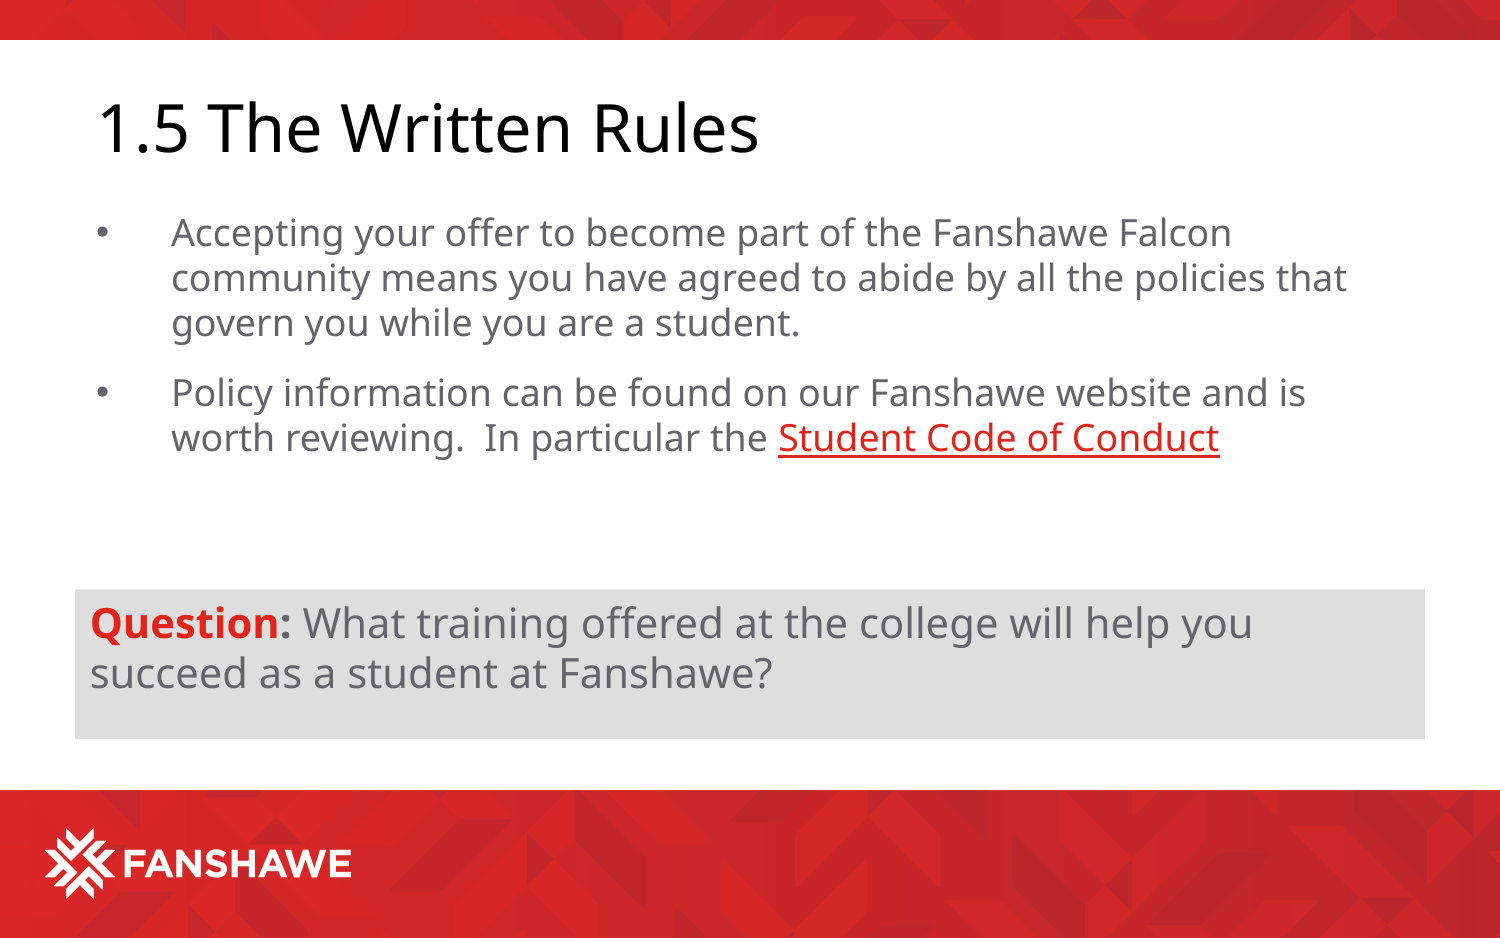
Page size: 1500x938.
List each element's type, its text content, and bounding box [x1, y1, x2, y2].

title 1.5 The Written Rules [81, 49, 1419, 201]
list Accepting your offer to become part of the Fanshawe Falcon community means you have agreed to abide by all the policies that govern you while you are a student. Policy information can be found on our Fanshawe website and is worth reviewing. In particular the Student Code of Conduct [81, 201, 1419, 587]
text_box Question: What training offered at the college will help you succeed as a student at Fanshawe? [75, 589, 1425, 740]
picture [0, 0, 1500, 938]
